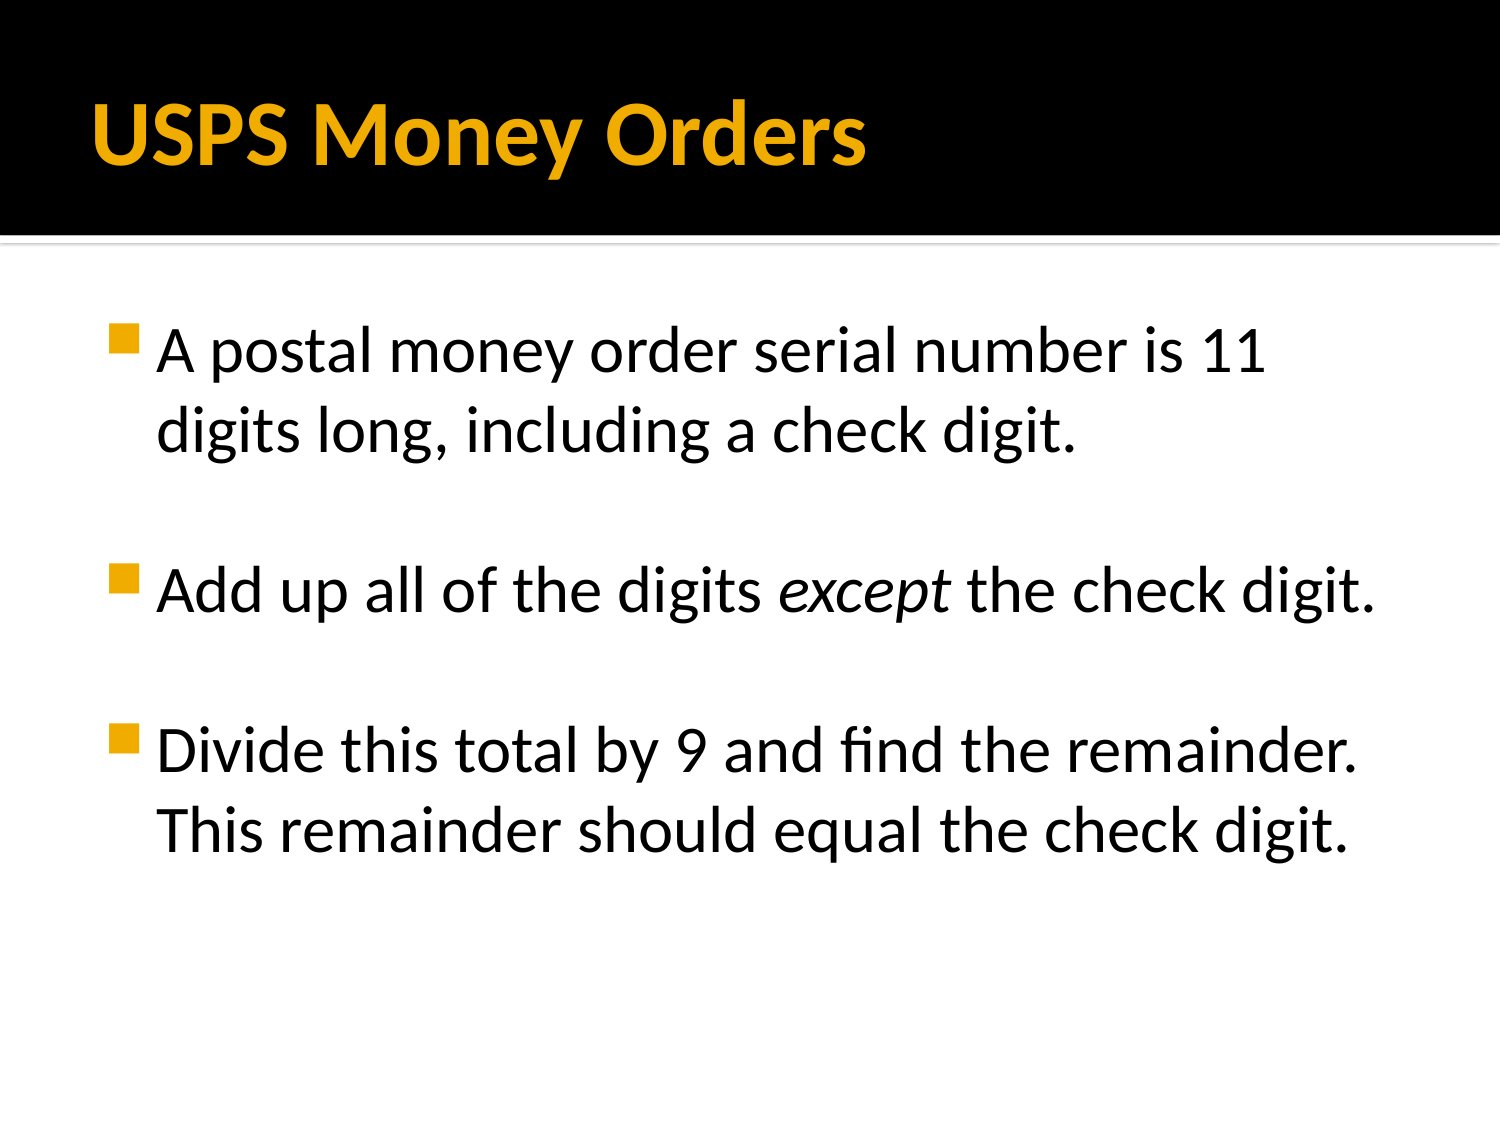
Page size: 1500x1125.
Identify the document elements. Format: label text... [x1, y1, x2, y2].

list A postal money order serial number is 11 digits long, including a check digit. Add up all of the digits except the check digit. Divide this total by 9 and find the remainder. This remainder should equal the check digit. [75, 291, 1425, 1050]
title USPS Money Orders [75, 25, 1425, 231]
